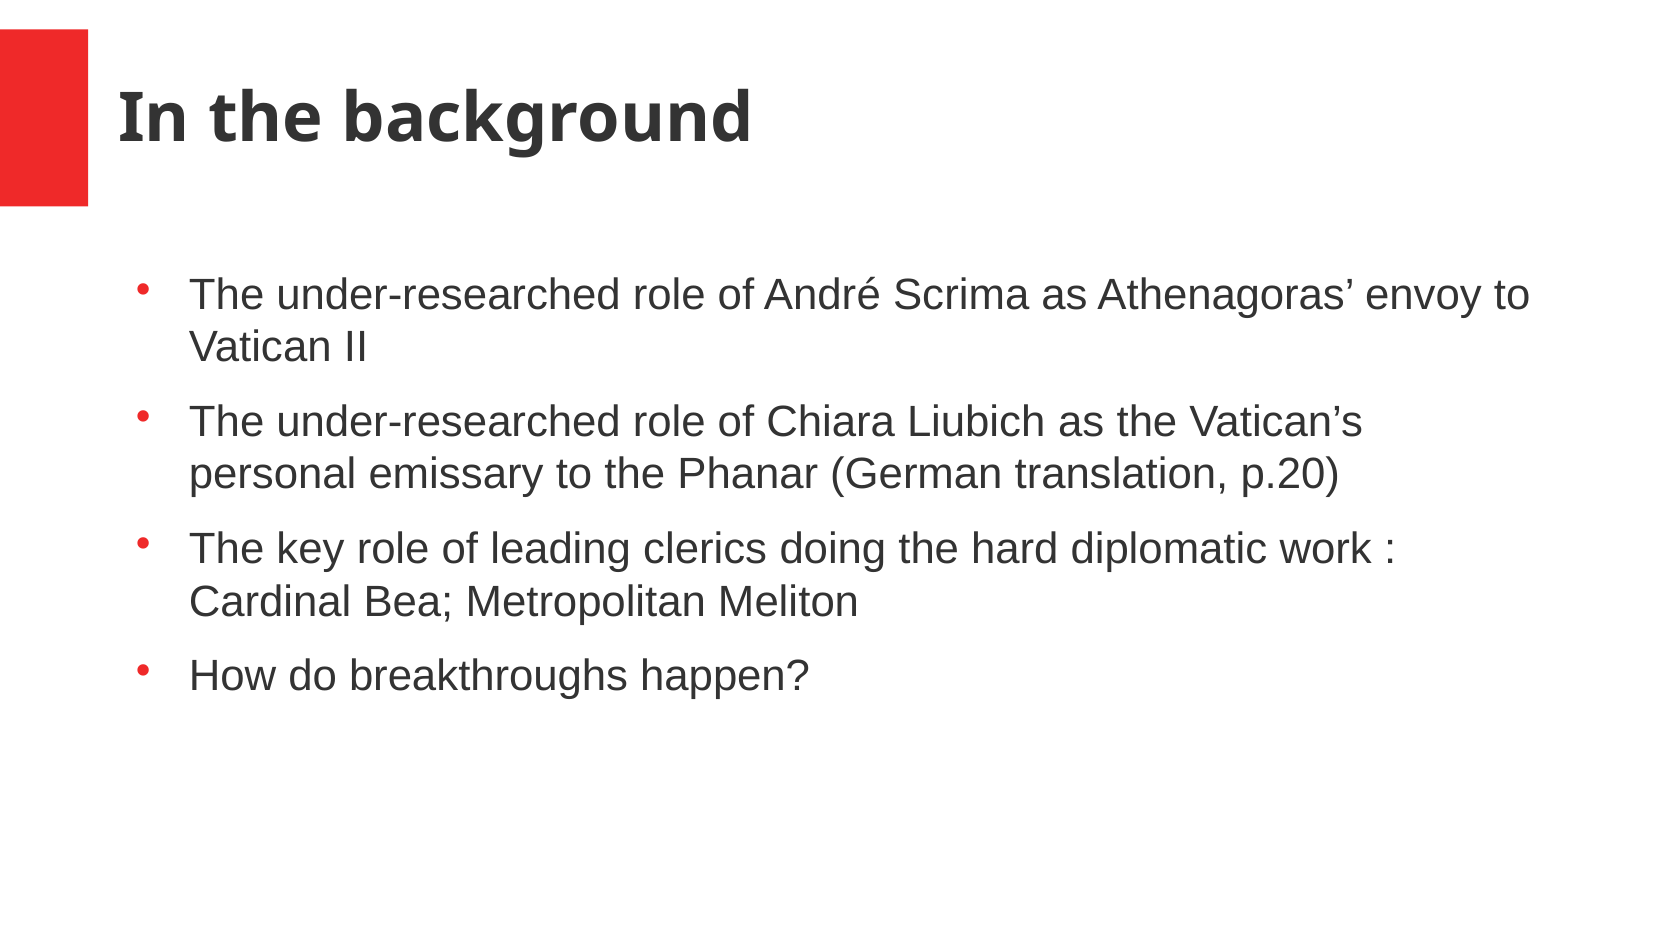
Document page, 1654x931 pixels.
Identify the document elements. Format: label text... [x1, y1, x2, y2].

text_box The under-researched role of André Scrima as Athenagoras’ envoy to Vatican II The under-researched role of Chiara Liubich as the Vatican’s personal emissary to the Phanar (German translation, p.20) The key role of leading clerics doing the hard diplomatic work : Cardinal Bea; Metropolitan Meliton How do breakthroughs happen? [117, 265, 1535, 805]
text_box In the background [118, 36, 1571, 192]
